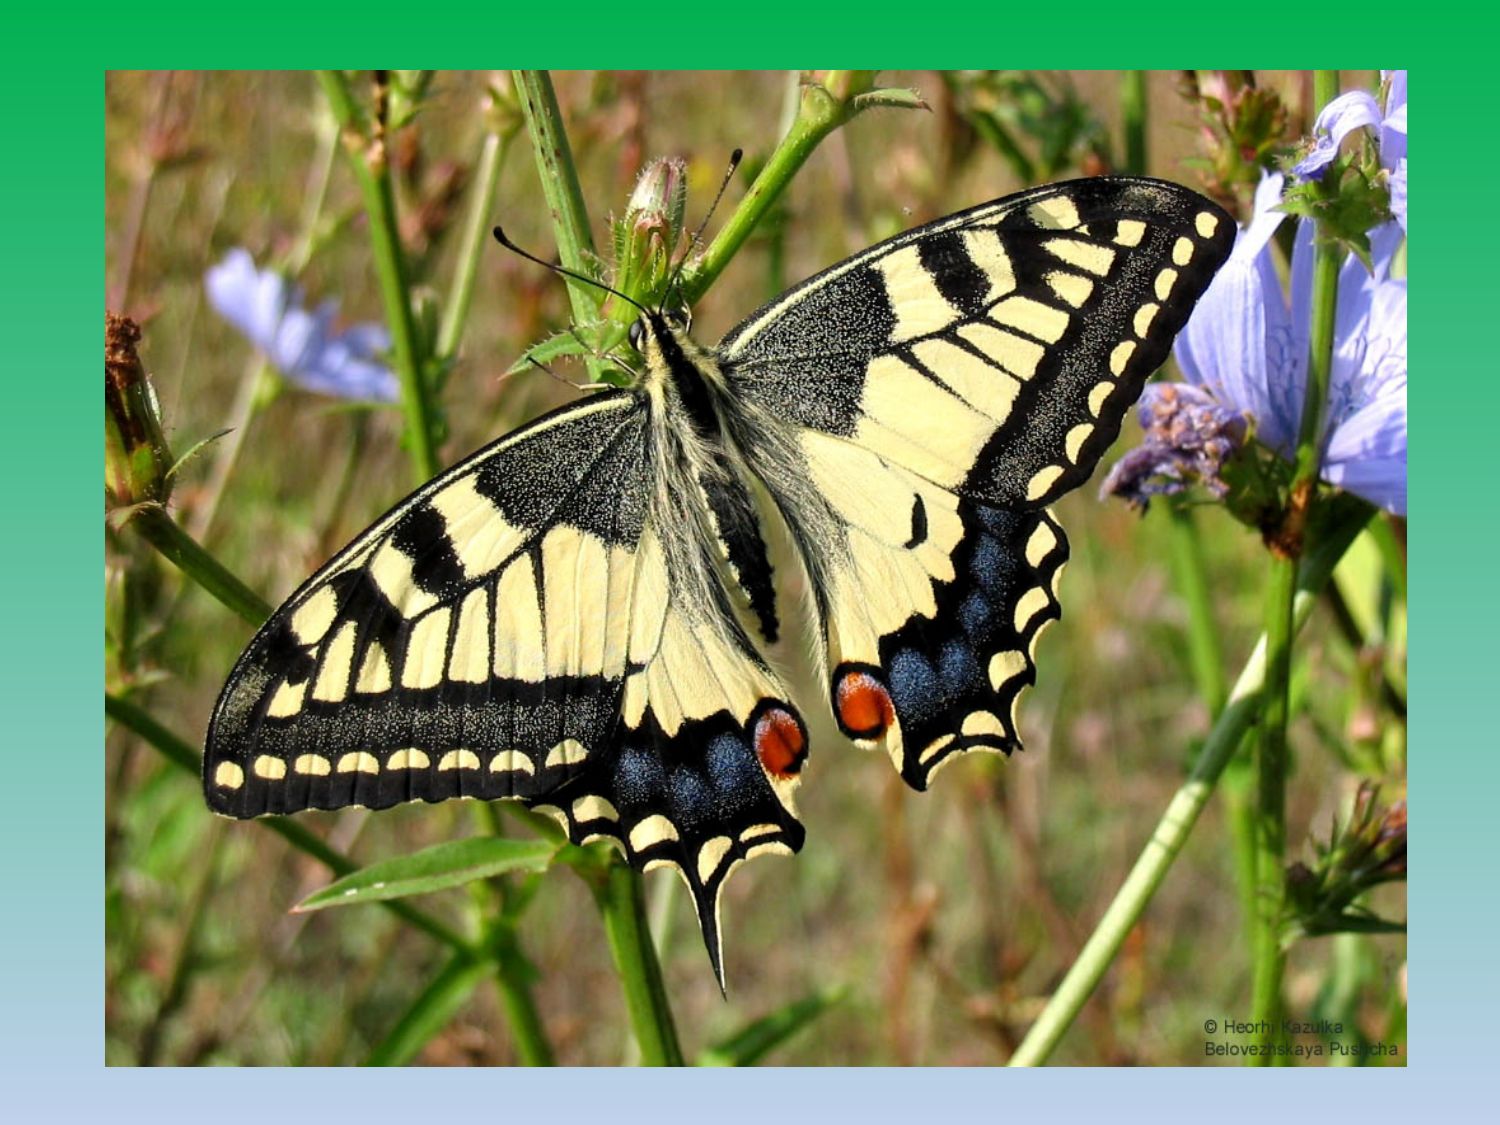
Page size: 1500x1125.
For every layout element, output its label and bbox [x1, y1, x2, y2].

list [105, 70, 1407, 1067]
